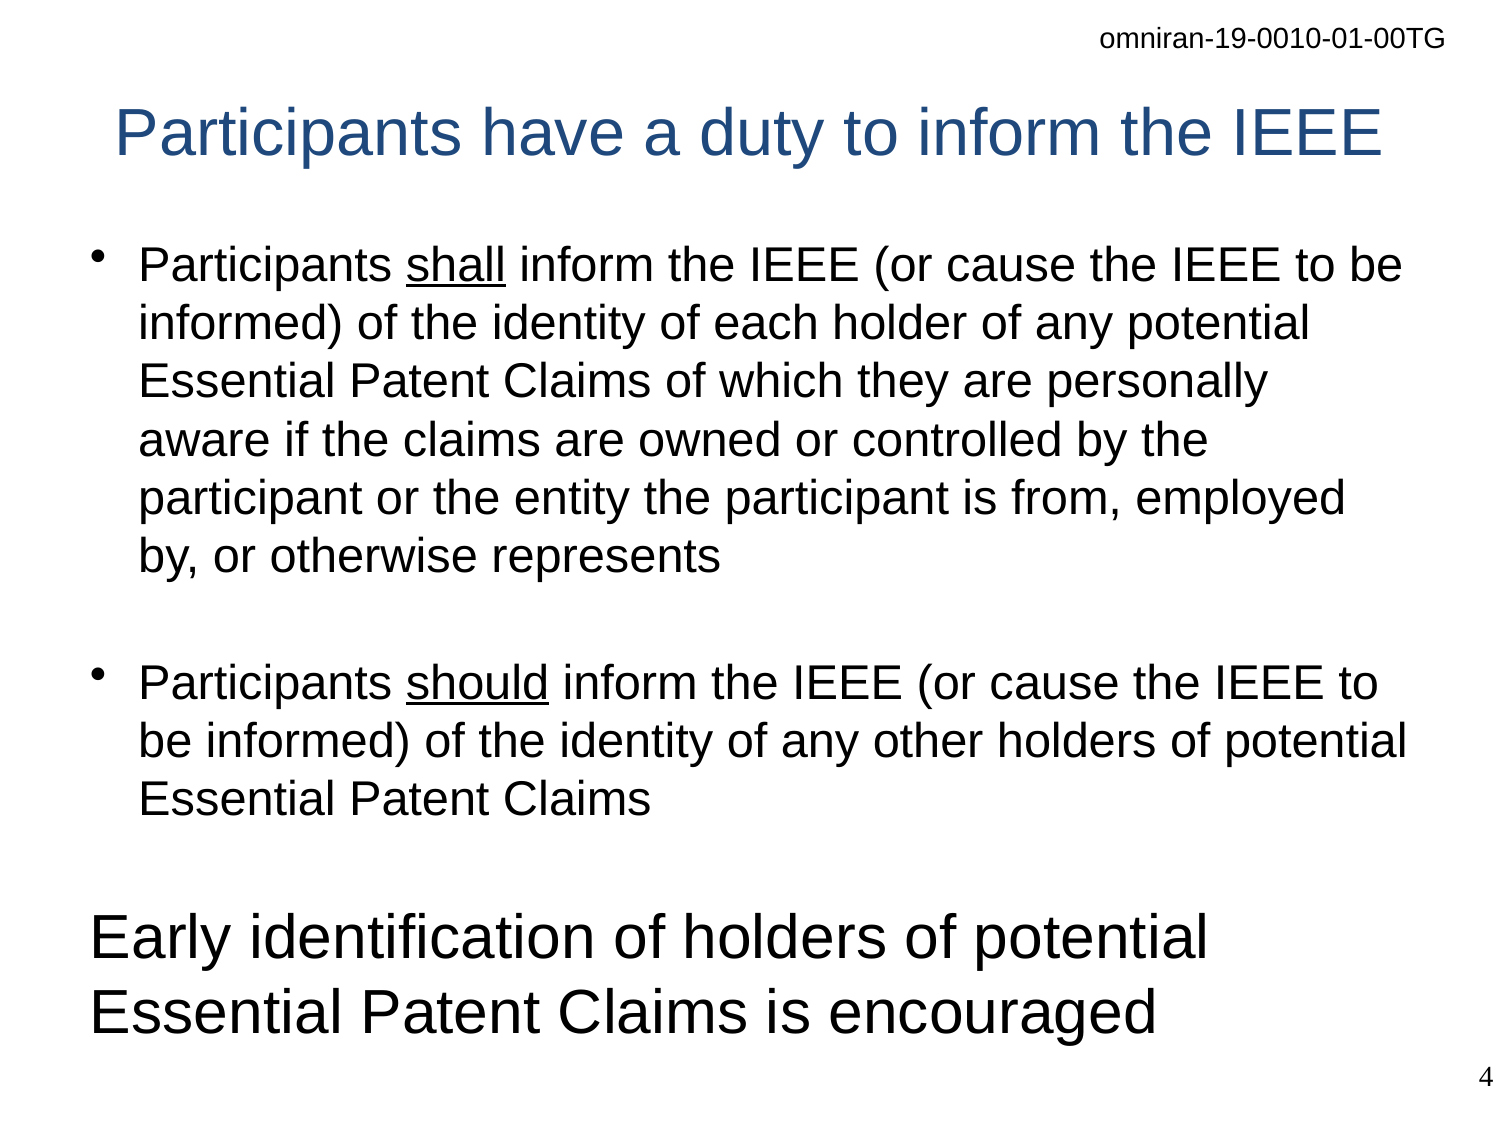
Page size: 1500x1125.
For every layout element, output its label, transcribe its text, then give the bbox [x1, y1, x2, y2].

title Participants have a duty to inform the IEEE [75, 45, 1425, 213]
list Participants shall inform the IEEE (or cause the IEEE to be informed) of the identity of each holder of any potential Essential Patent Claims of which they are personally aware if the claims are owned or controlled by the participant or the entity the participant is from, employed by, or otherwise represents Participants should inform the IEEE (or cause the IEEE to be informed) of the identity of any other holders of potential Essential Patent Claims Early identification of holders of potential Essential Patent Claims is encouraged [75, 224, 1425, 1063]
